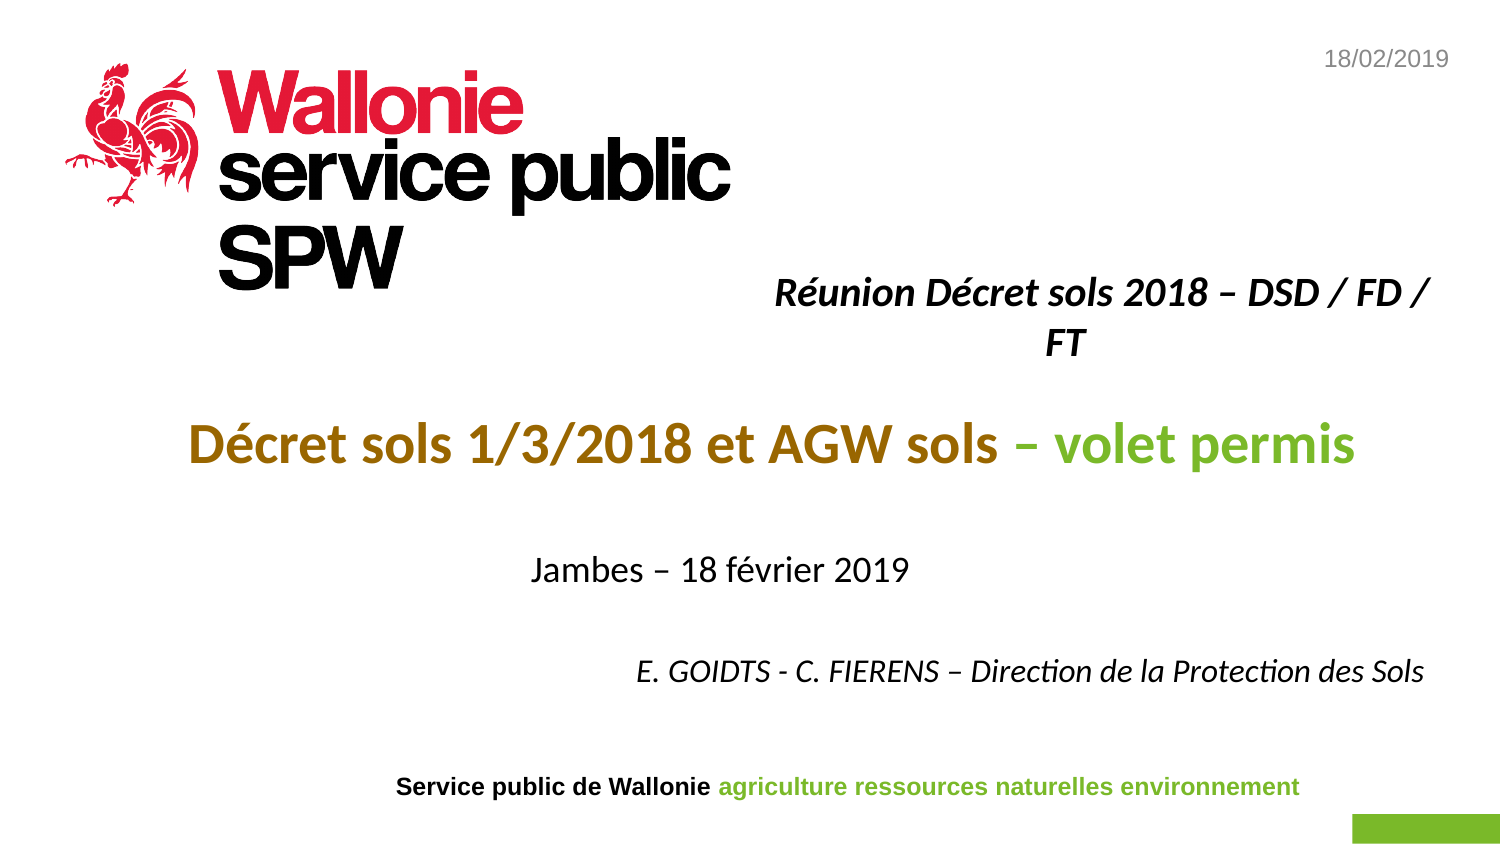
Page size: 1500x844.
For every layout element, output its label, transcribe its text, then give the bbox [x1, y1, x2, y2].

text_box Jambes – 18 février 2019 [423, 537, 1026, 597]
title Décret sols 1/3/2018 et AGW sols – volet permis [173, 397, 1397, 490]
picture [0, 0, 797, 355]
text_box Réunion Décret sols 2018 – DSD / FD / FT [684, 257, 1447, 373]
text_box E. GOIDTS - C. FIERENS – Direction de la Protection des Sols [612, 641, 1450, 697]
